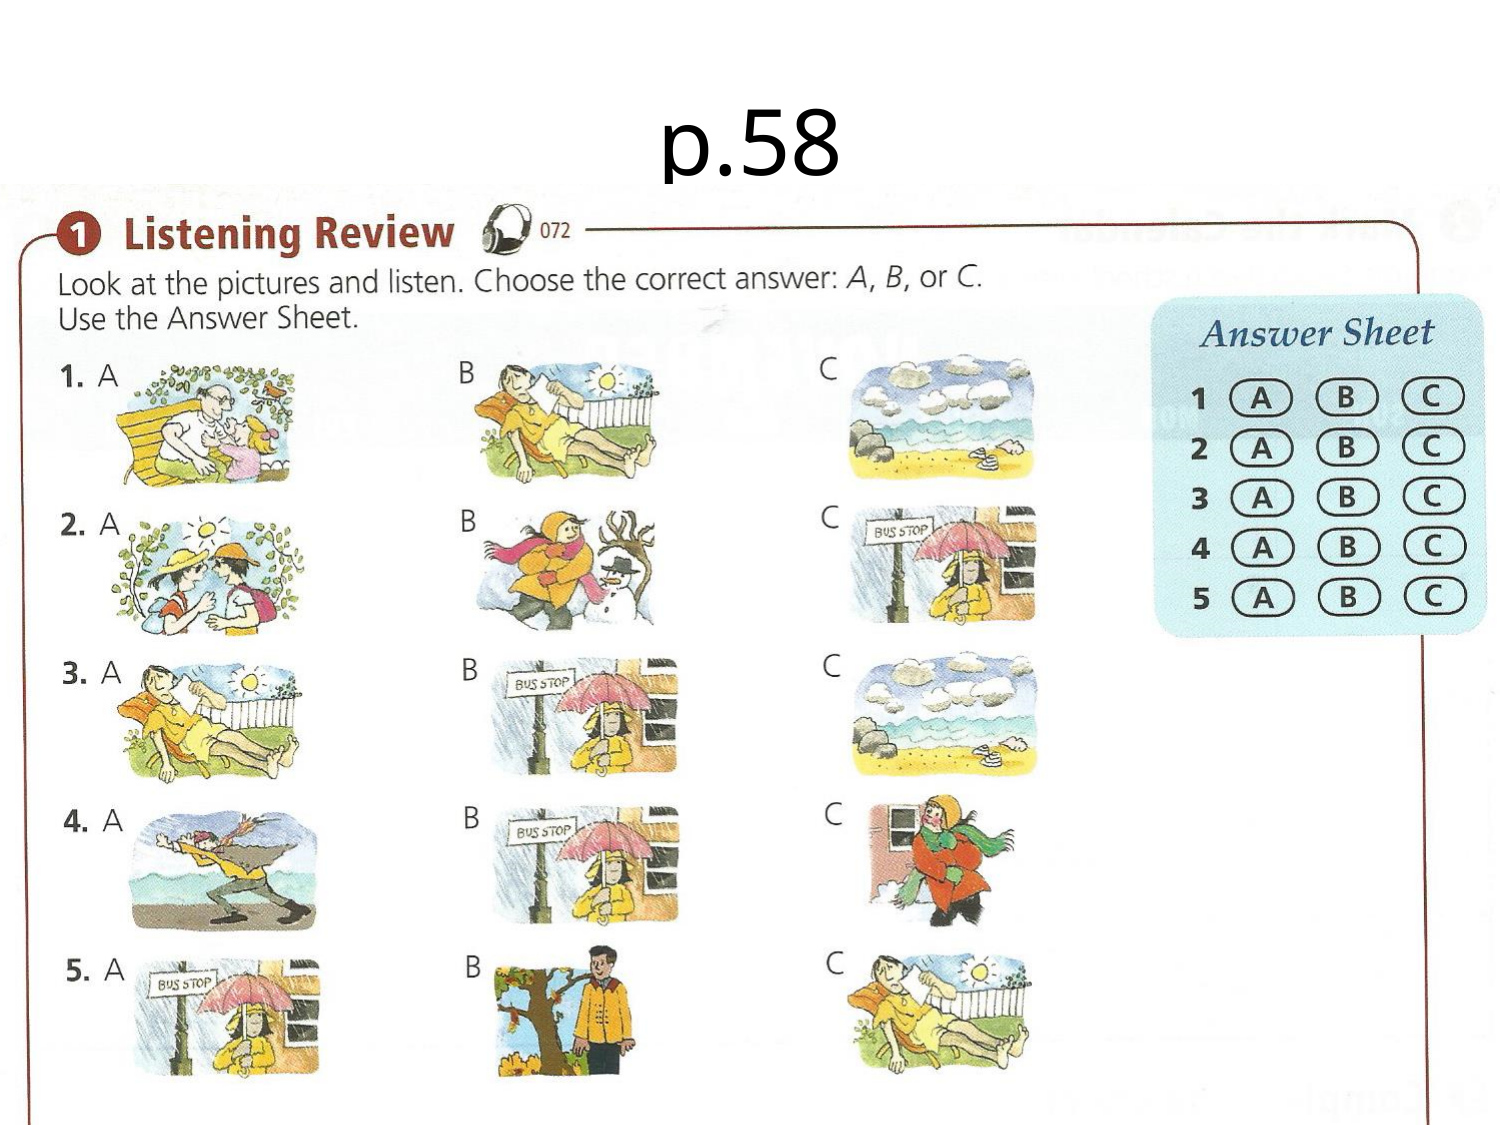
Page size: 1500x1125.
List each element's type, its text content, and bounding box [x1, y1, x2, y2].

picture [0, 184, 1500, 1125]
title p.58 [75, 45, 1425, 182]
